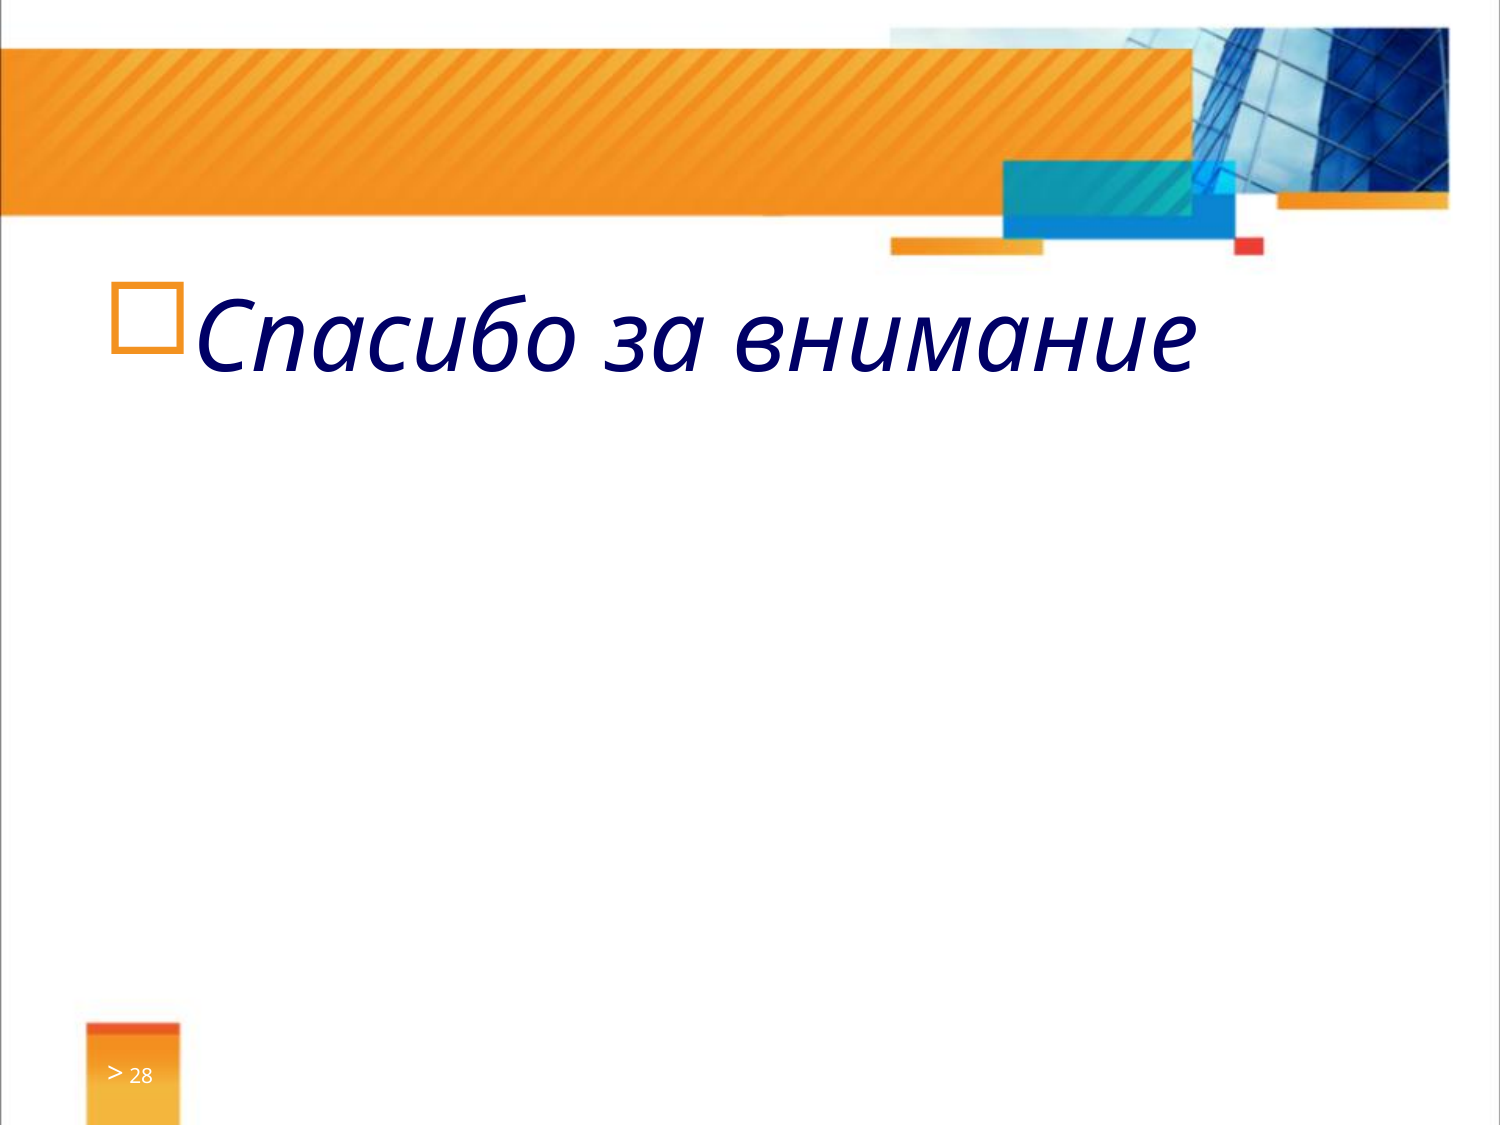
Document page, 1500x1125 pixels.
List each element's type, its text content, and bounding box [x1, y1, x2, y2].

list Спасибо за внимание [88, 263, 1402, 1007]
picture [0, 0, 1500, 1125]
slide_number > 28 [17, 1046, 243, 1125]
